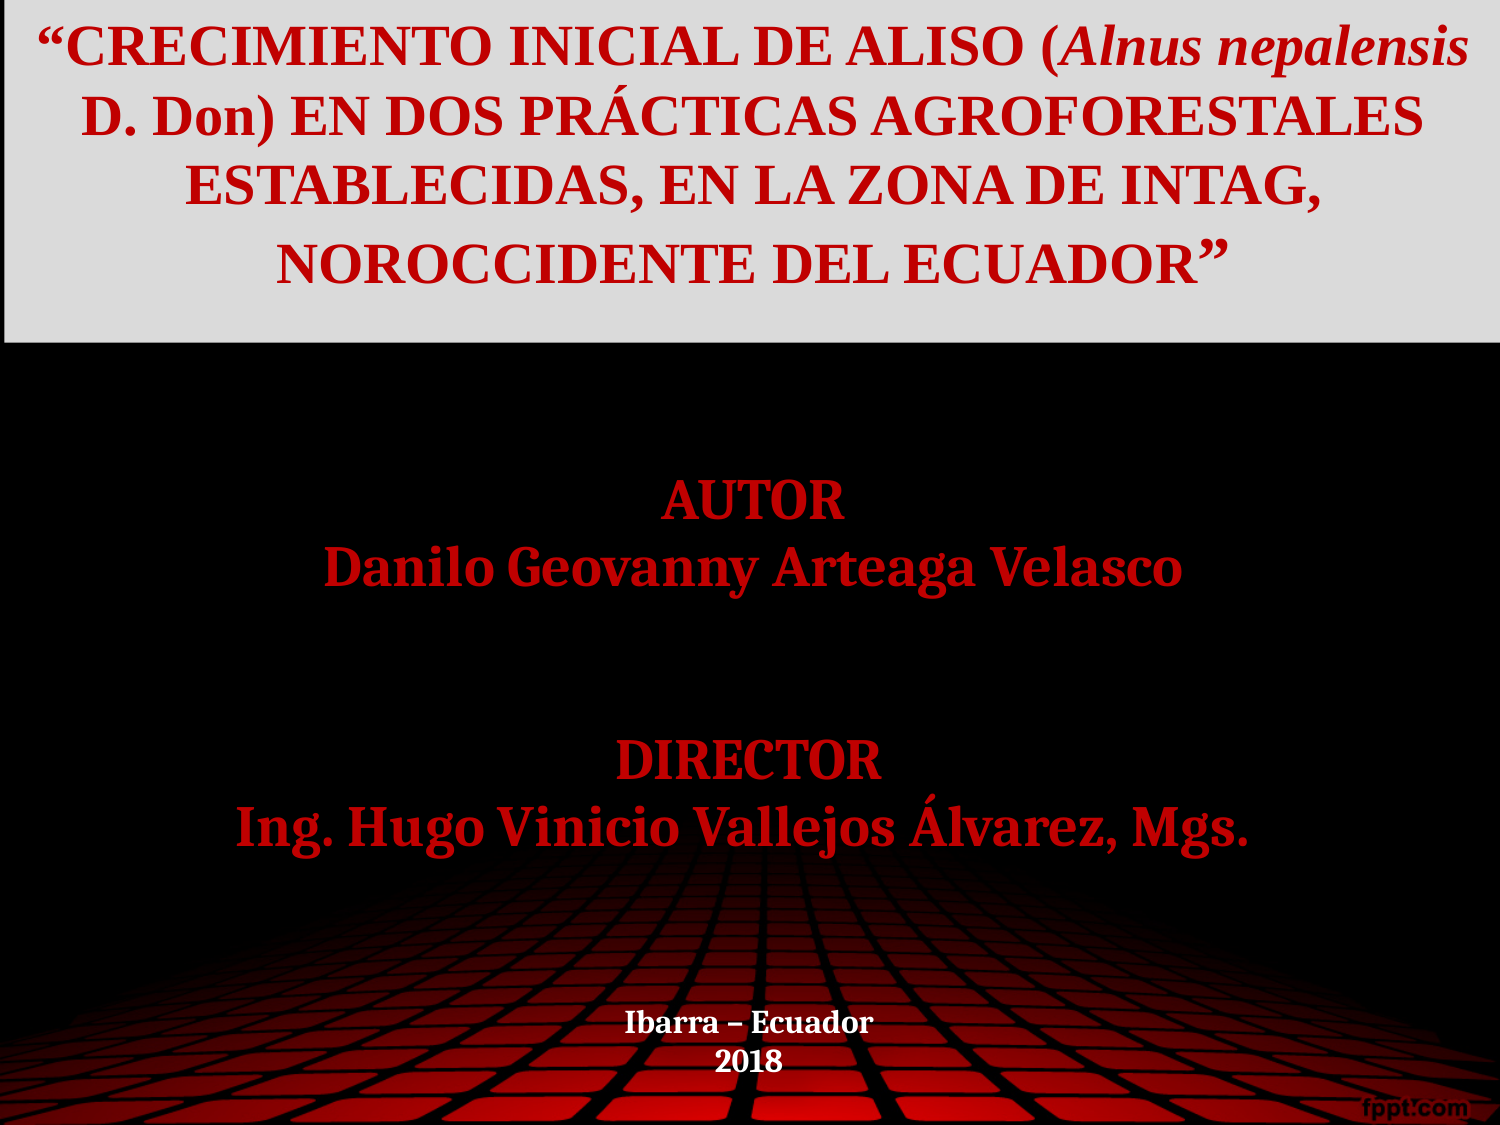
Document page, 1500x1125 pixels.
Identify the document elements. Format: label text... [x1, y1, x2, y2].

text_box DIRECTOR Ing. Hugo Vinicio Vallejos Álvarez, Mgs. [0, 704, 1499, 894]
picture [0, 0, 1500, 1125]
text_box “CRECIMIENTO INICIAL DE ALISO (Alnus nepalensis D. Don) EN DOS PRÁCTICAS AGROFORESTALES ESTABLECIDAS, EN LA ZONA DE INTAG, NOROCCIDENTE DEL ECUADOR” [4, 0, 1500, 343]
text_box AUTOR Danilo Geovanny Arteaga Velasco [4, 444, 1500, 634]
text_box Ibarra – Ecuador 2018 [0, 905, 1499, 1094]
